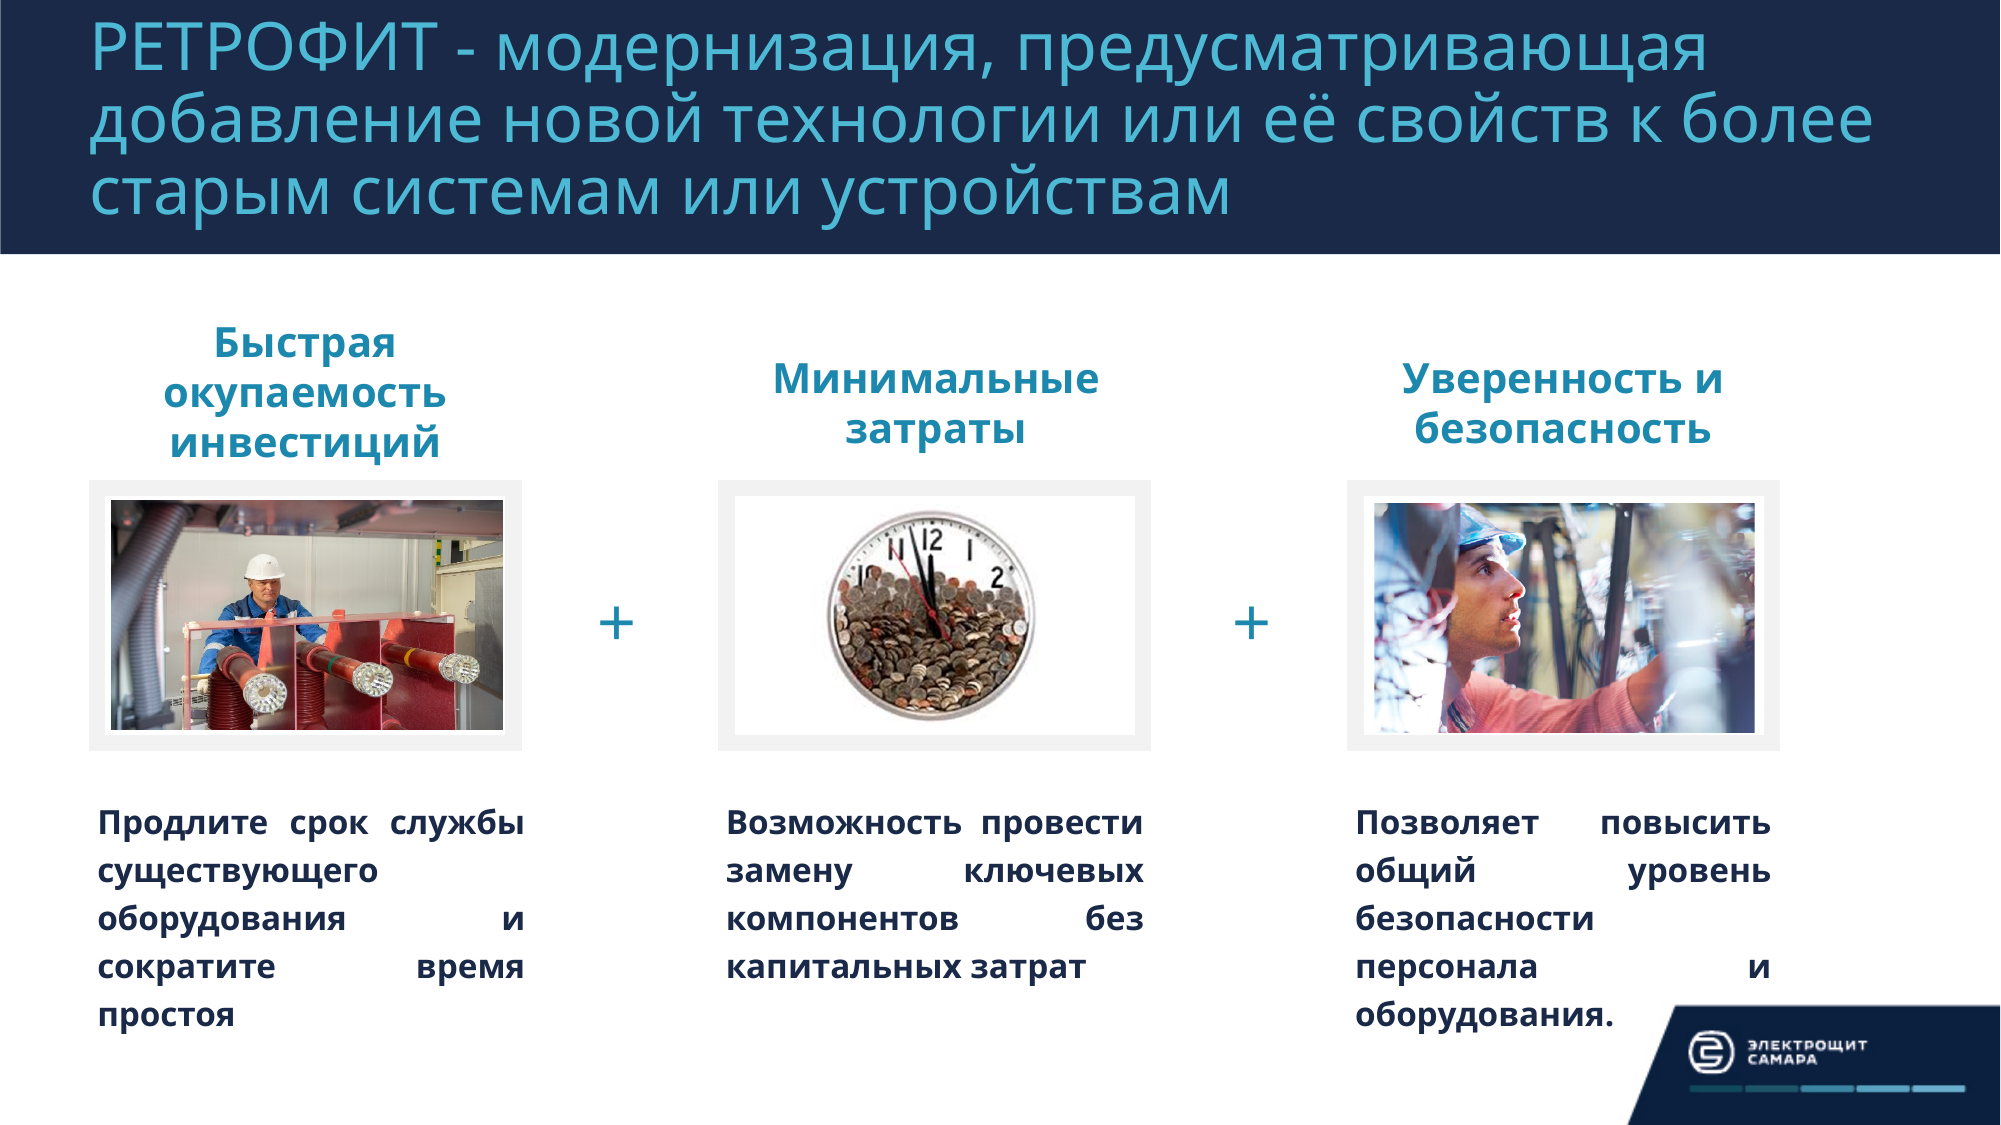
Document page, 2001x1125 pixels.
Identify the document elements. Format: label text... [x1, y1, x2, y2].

text_box Быстрая окупаемость инвестиций [97, 315, 514, 466]
text_box Минимальные затраты [727, 351, 1145, 452]
text_box Возможность провести замену ключевых компонентов без капитальных затрат [725, 793, 1145, 986]
picture [0, 0, 2001, 1125]
text_box [0, 0, 2000, 255]
text_box Позволяет повысить общий уровень безопасности персонала и оборудования. [1355, 793, 1772, 1033]
text_box Продлите срок службы существующего оборудования и сократите время простоя [97, 793, 526, 1033]
text_box [1355, 487, 1772, 743]
text_box + [564, 583, 671, 659]
text_box Уверенность и безопасность [1355, 351, 1772, 452]
text_box [726, 487, 1143, 743]
text_box [97, 487, 514, 743]
text_box + [1199, 583, 1306, 659]
